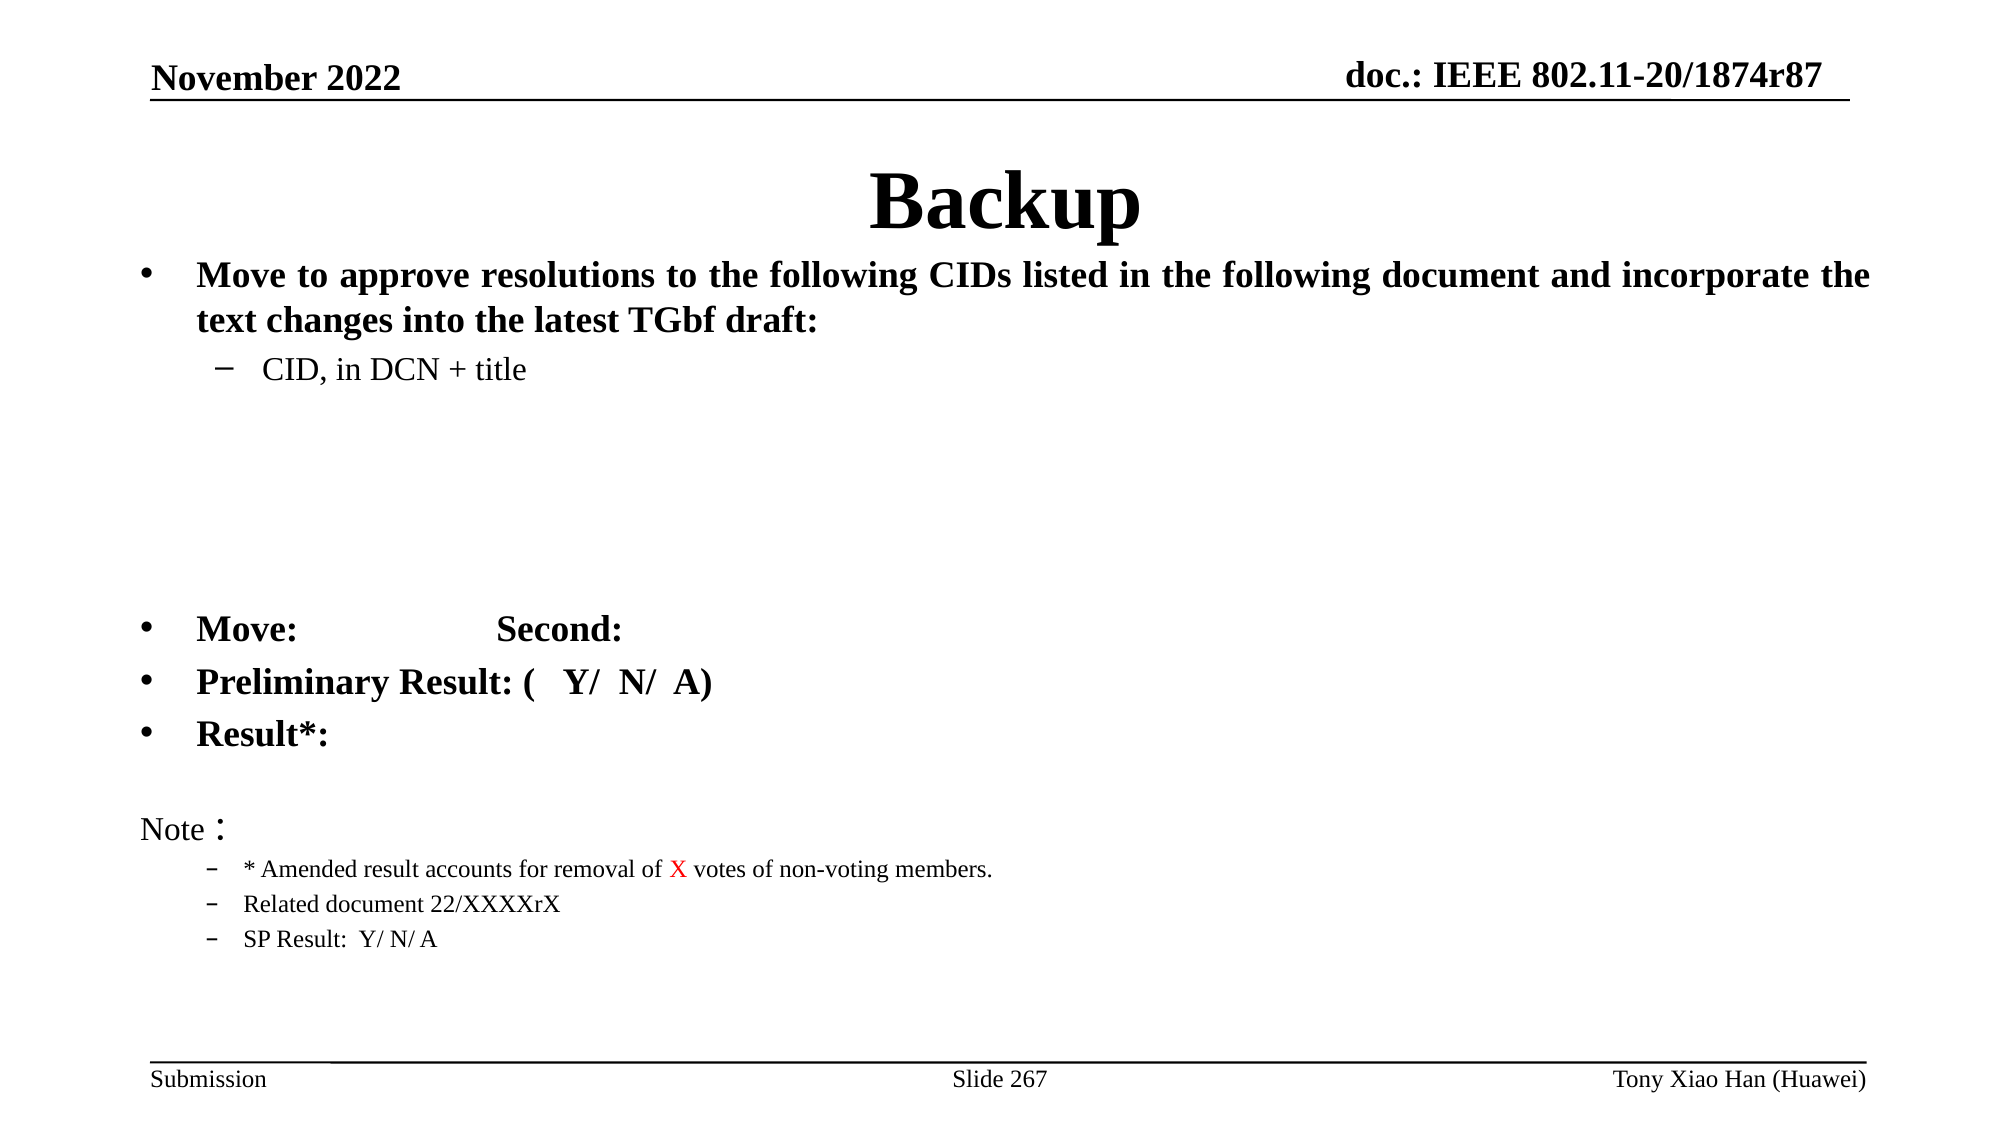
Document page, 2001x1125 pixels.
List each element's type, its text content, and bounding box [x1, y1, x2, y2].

text_box Move to approve resolutions to the following CIDs listed in the following document and incorporate the text changes into the latest TGbf draft: CID, in DCN + title Move: Second: Preliminary Result: ( Y/ N/ A) Result*: Note： * Amended result accounts for removal of X votes of non-voting members. Related document 22/XXXXrX SP Result: Y/ N/ A [125, 212, 1888, 900]
text_box Backup [368, 137, 1644, 212]
